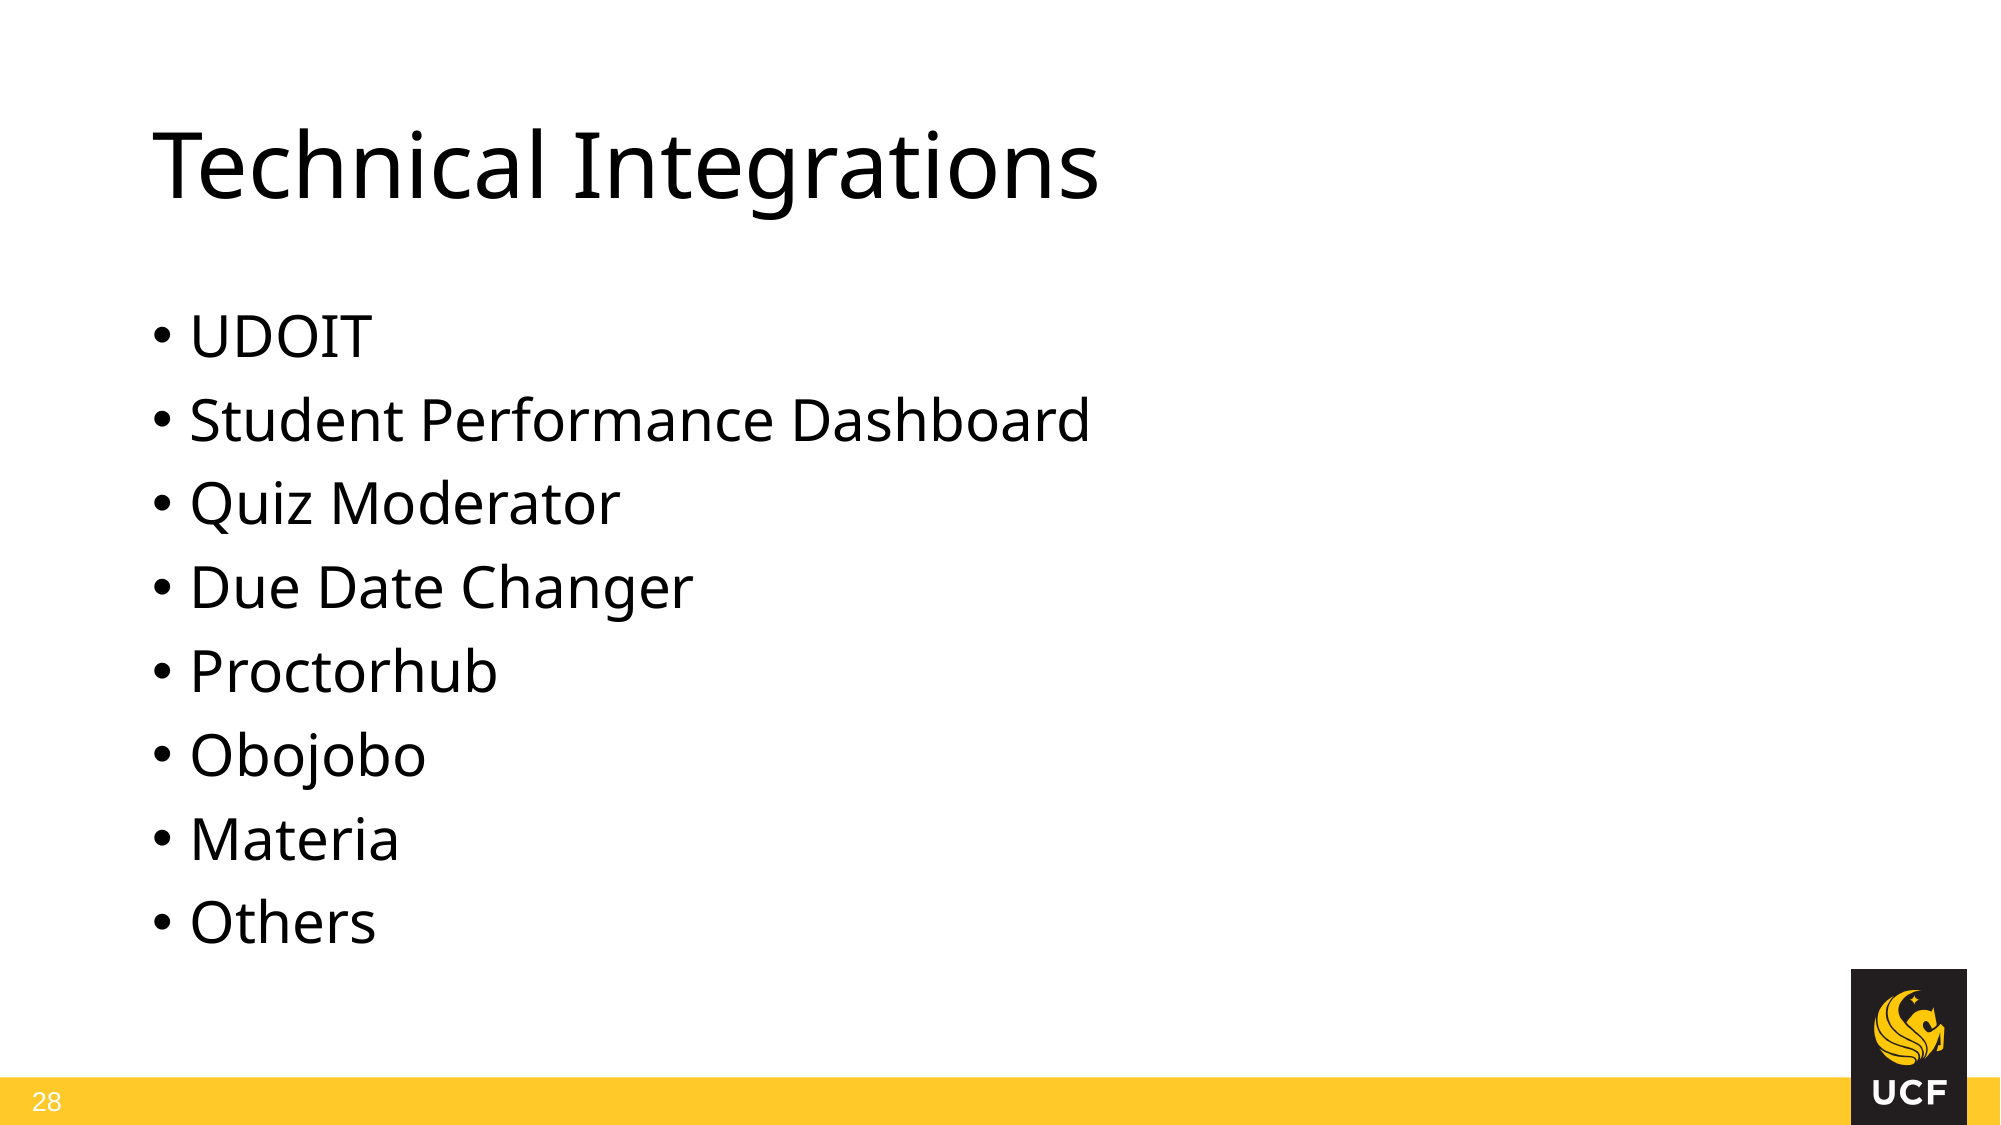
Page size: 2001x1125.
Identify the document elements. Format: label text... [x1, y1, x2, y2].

slide_number 28 [16, 1077, 138, 1124]
list UDOIT Student Performance Dashboard Quiz Moderator Due Date Changer Proctorhub Obojobo Materia Others [137, 299, 1863, 1014]
title Technical Integrations [137, 59, 1863, 278]
picture [1851, 969, 1967, 1125]
